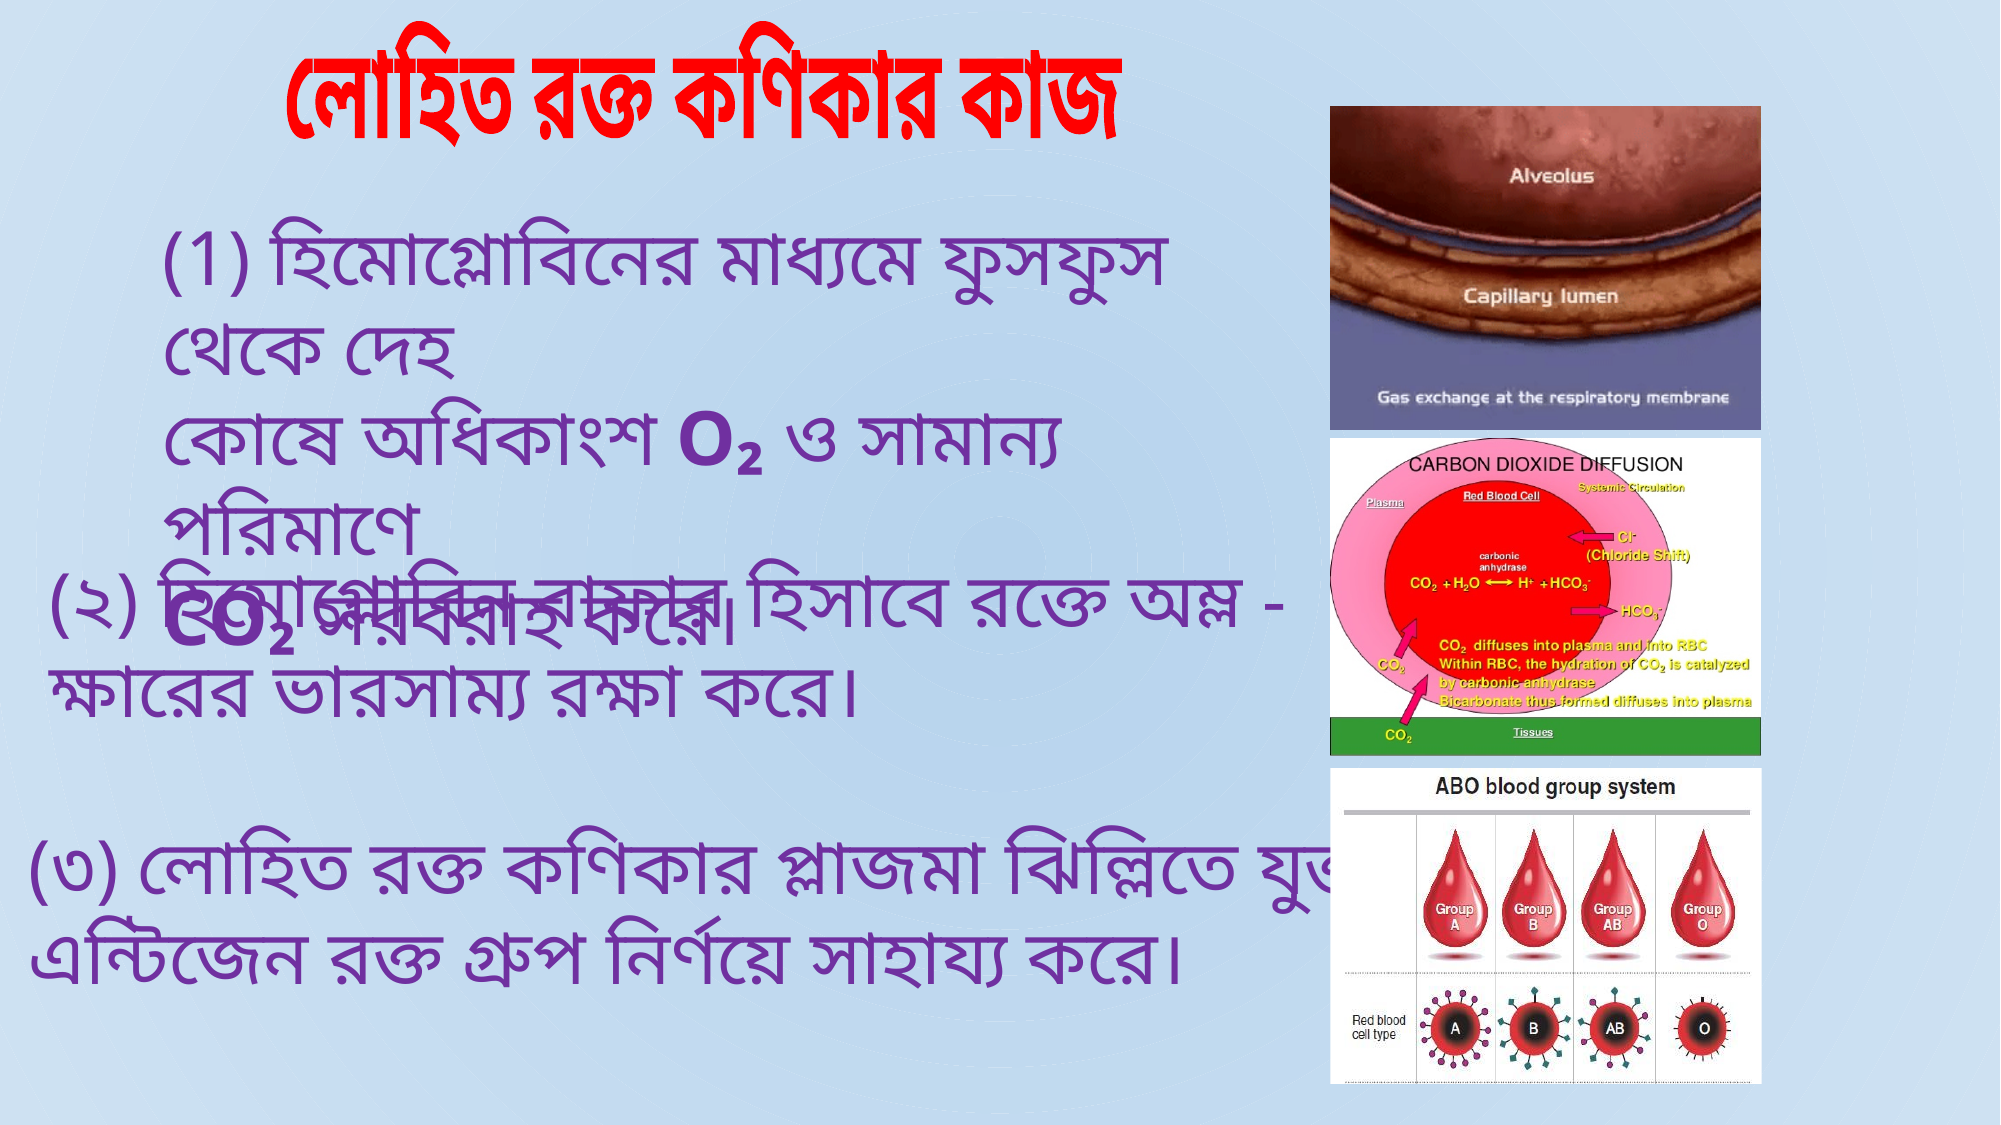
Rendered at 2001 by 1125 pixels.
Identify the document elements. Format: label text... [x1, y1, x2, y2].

text_box (২) হিমোগ্লোবিন বাফার হিসাবে রক্তে অম্ল - ক্ষারের ভারসাম্য রক্ষা করে। [34, 544, 1302, 740]
text_box (1) হিমোগ্লোবিনের মাধ্যমে ফুসফুস থেকে দেহ কোষে অধিকাংশ O₂ ও সামান্য পরিমাণে CO₂ সরবরাহ করে। [147, 203, 1304, 668]
picture [1330, 768, 1762, 1084]
picture [1330, 106, 1761, 430]
picture [1330, 438, 1761, 756]
text_box (৩) লোহিত রক্ত কণিকার প্লাজমা ঝিল্লিতে যুক্ত এন্টিজেন রক্ত গ্রুপ নির্ণয়ে সাহায্য করে। [14, 812, 1330, 1008]
